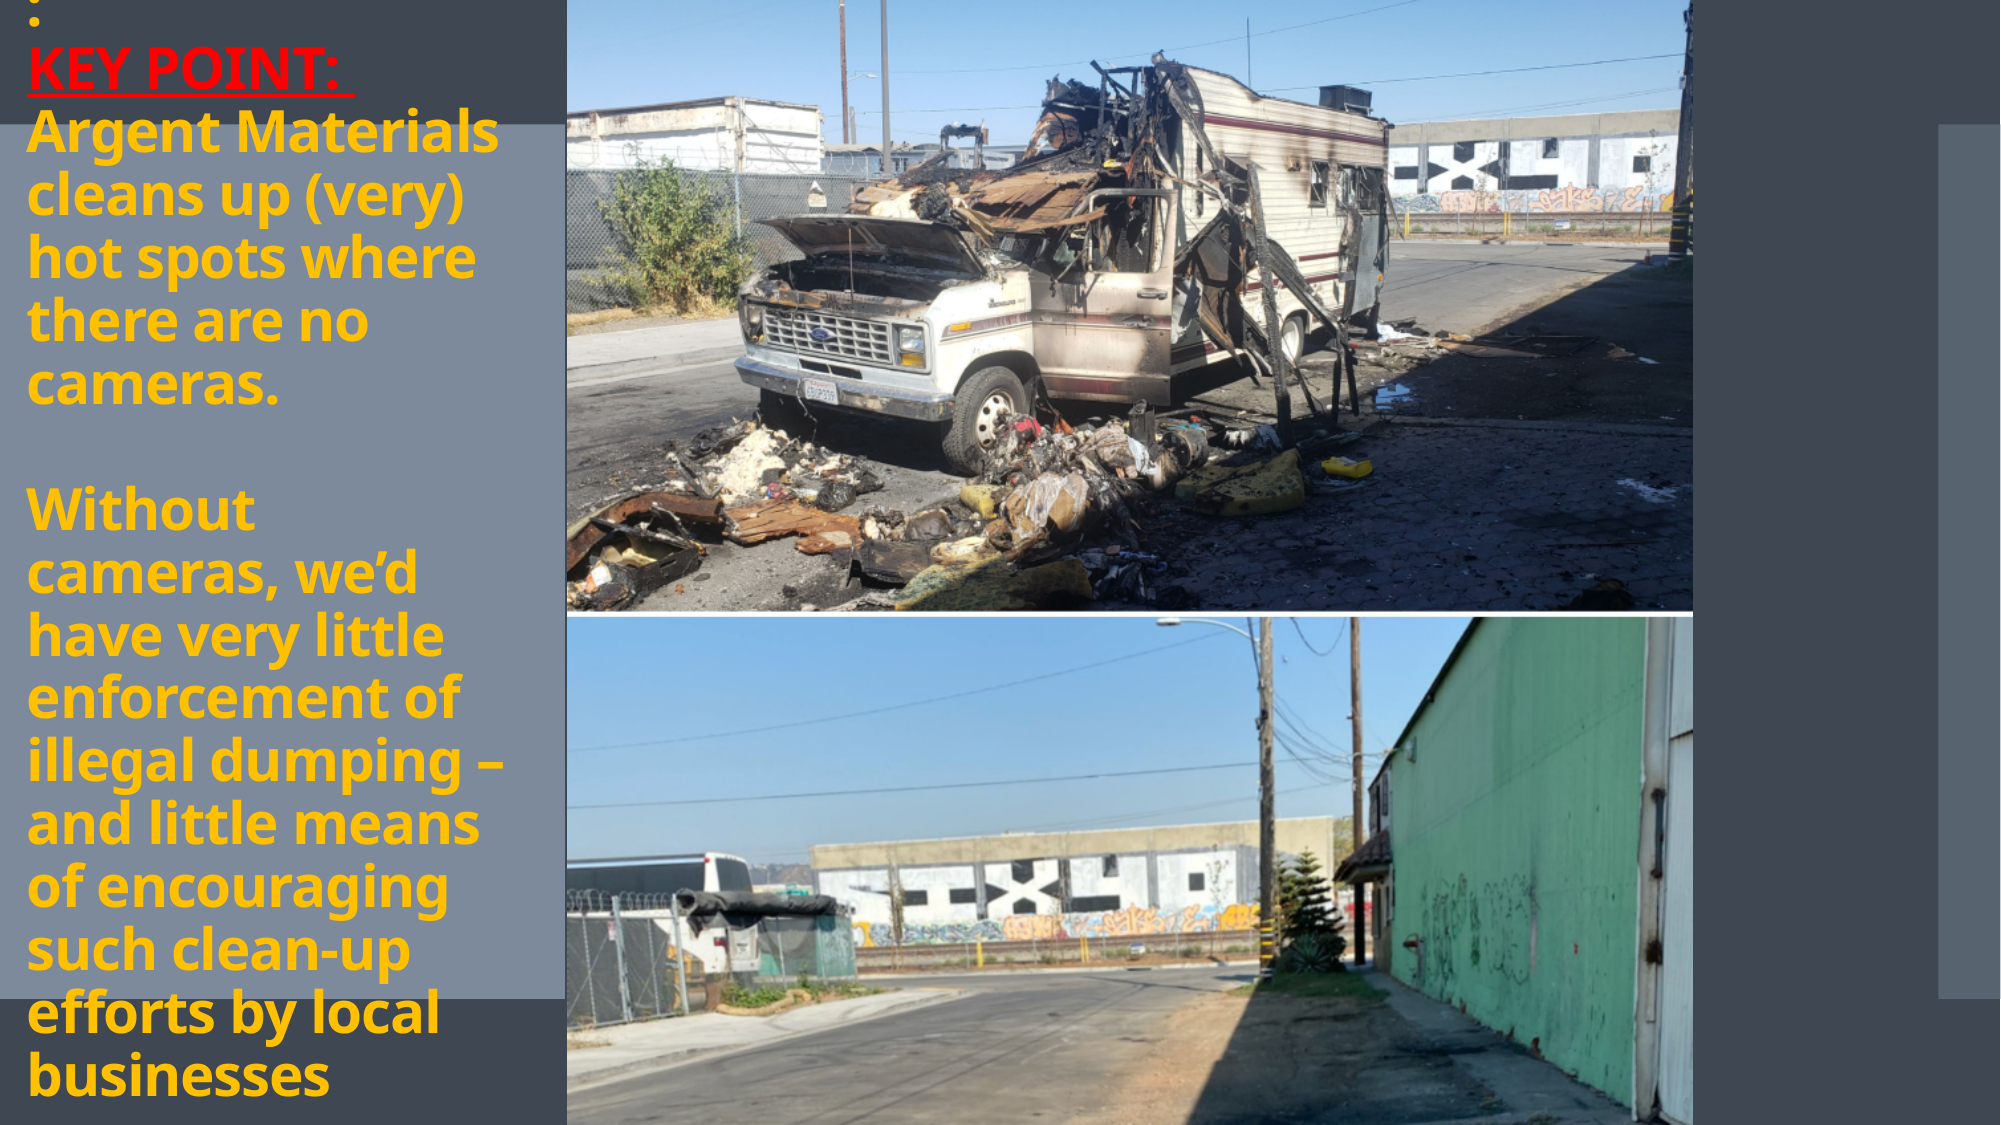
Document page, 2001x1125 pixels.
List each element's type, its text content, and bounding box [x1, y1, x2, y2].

title : KEY POINT: Argent Materials cleans up (very) hot spots where there are no cameras. Without cameras, we’d have very little enforcement of illegal dumping – and little means of encouraging such clean-up efforts by local businesses [11, 424, 534, 661]
picture [566, 0, 1693, 1125]
